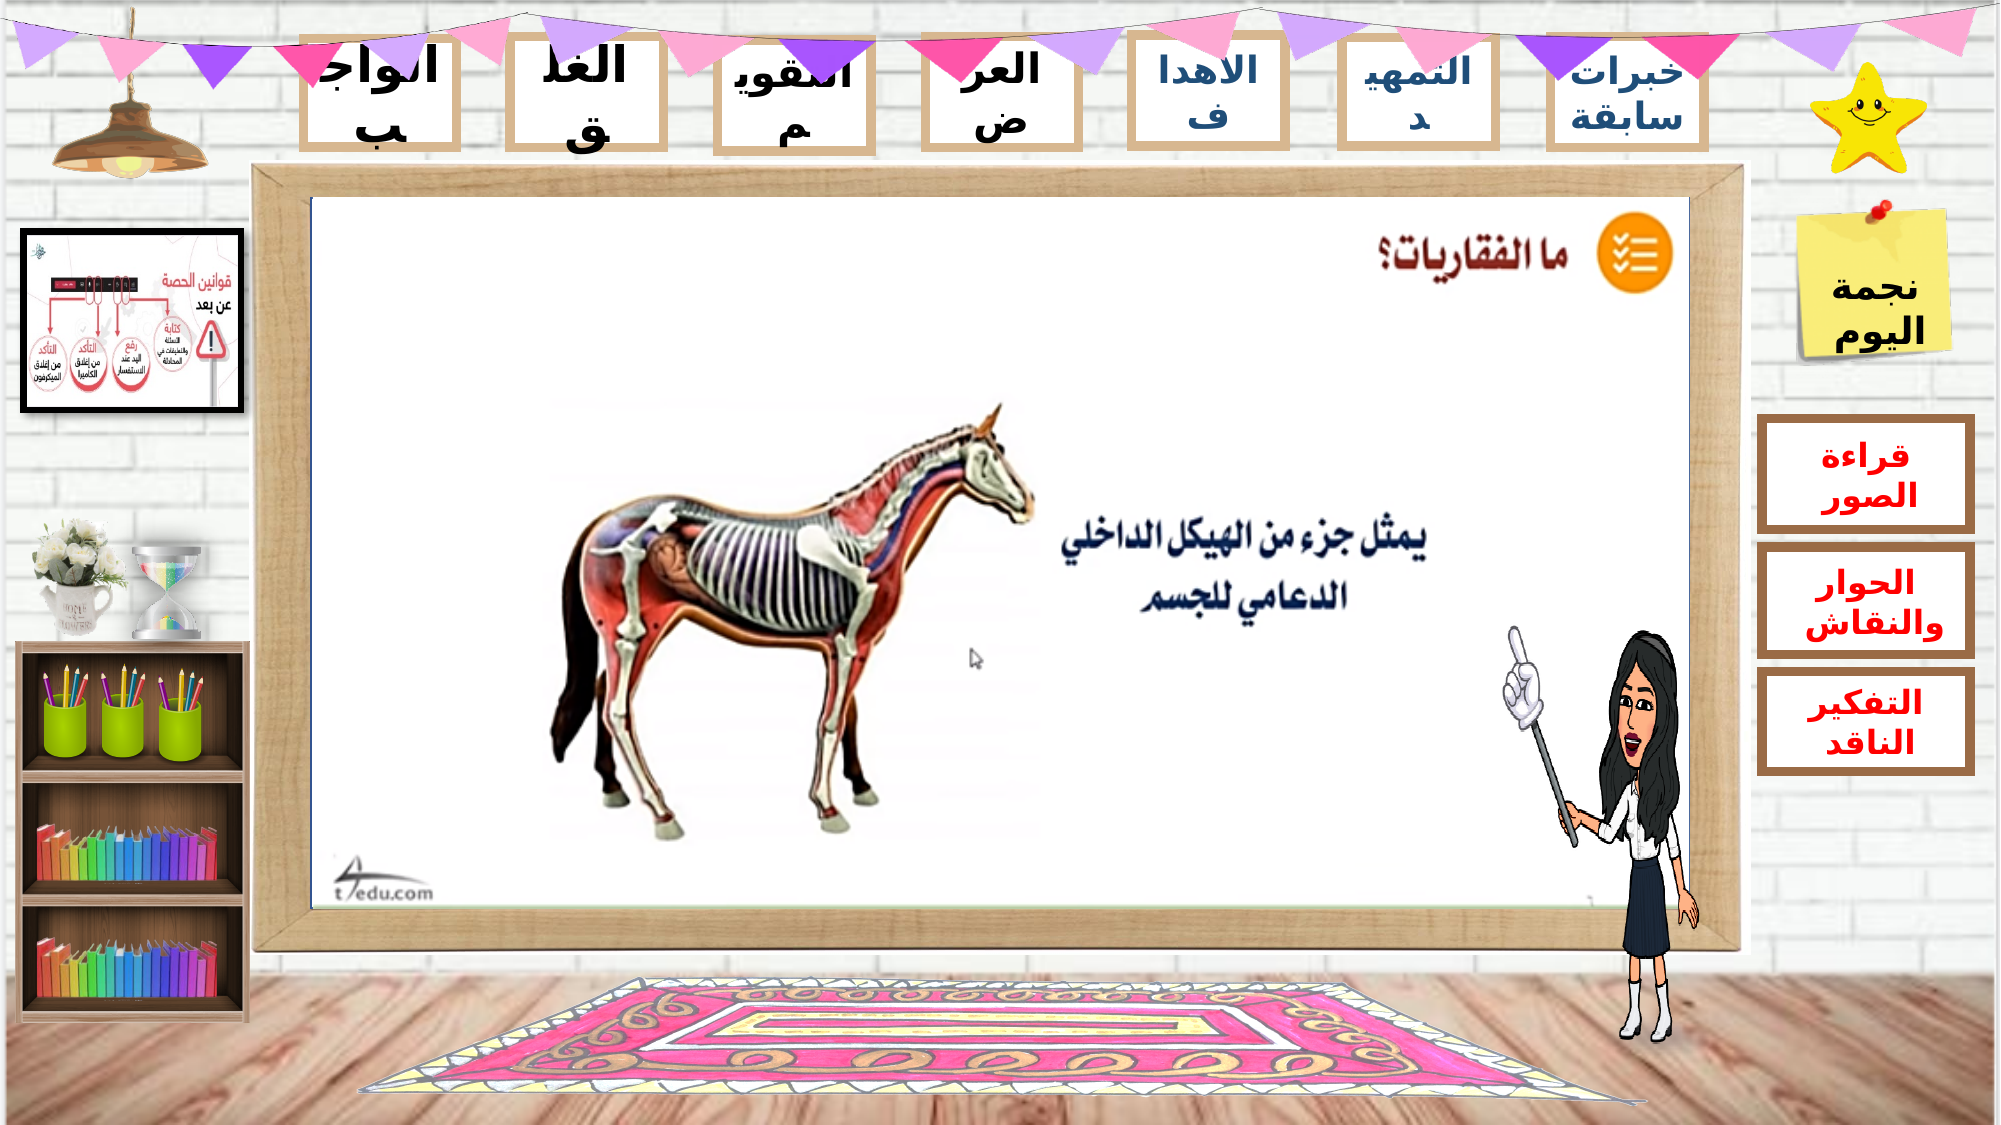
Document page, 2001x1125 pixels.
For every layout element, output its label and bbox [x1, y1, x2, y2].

text_box [1762, 418, 1971, 772]
picture [0, 0, 2000, 1125]
